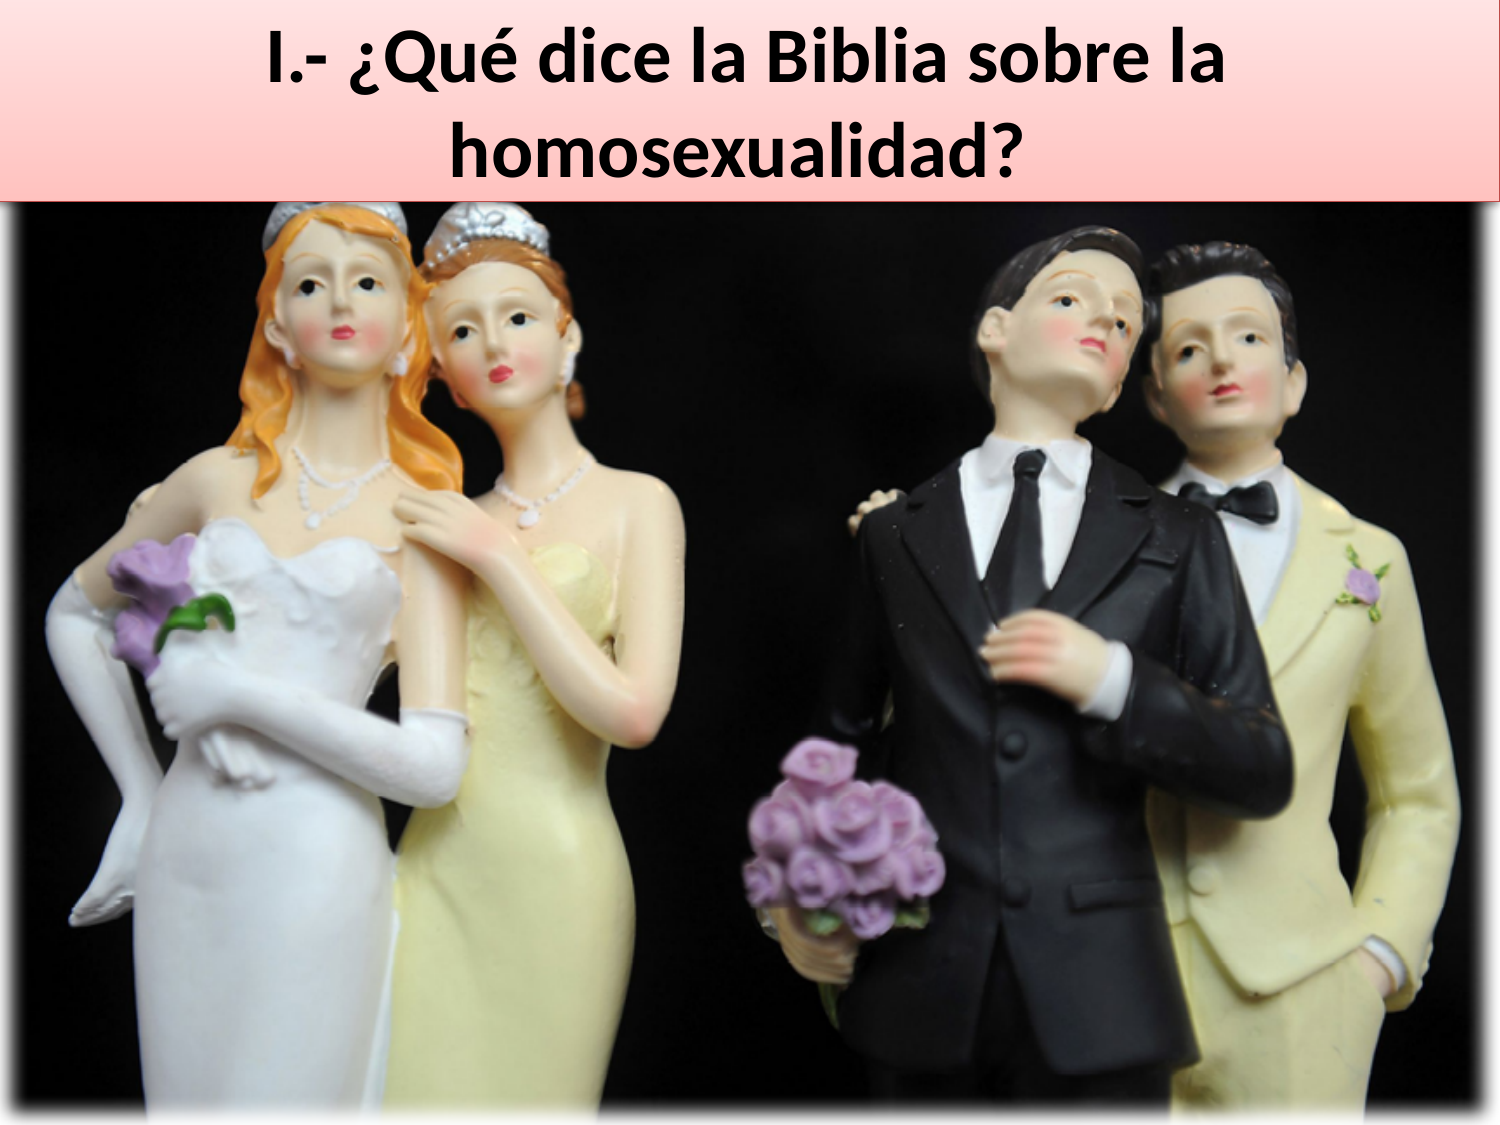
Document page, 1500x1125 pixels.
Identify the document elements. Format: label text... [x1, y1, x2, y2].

picture [0, 130, 1500, 1125]
title I.- ¿Qué dice la Biblia sobre la homosexualidad? [0, 0, 1500, 130]
